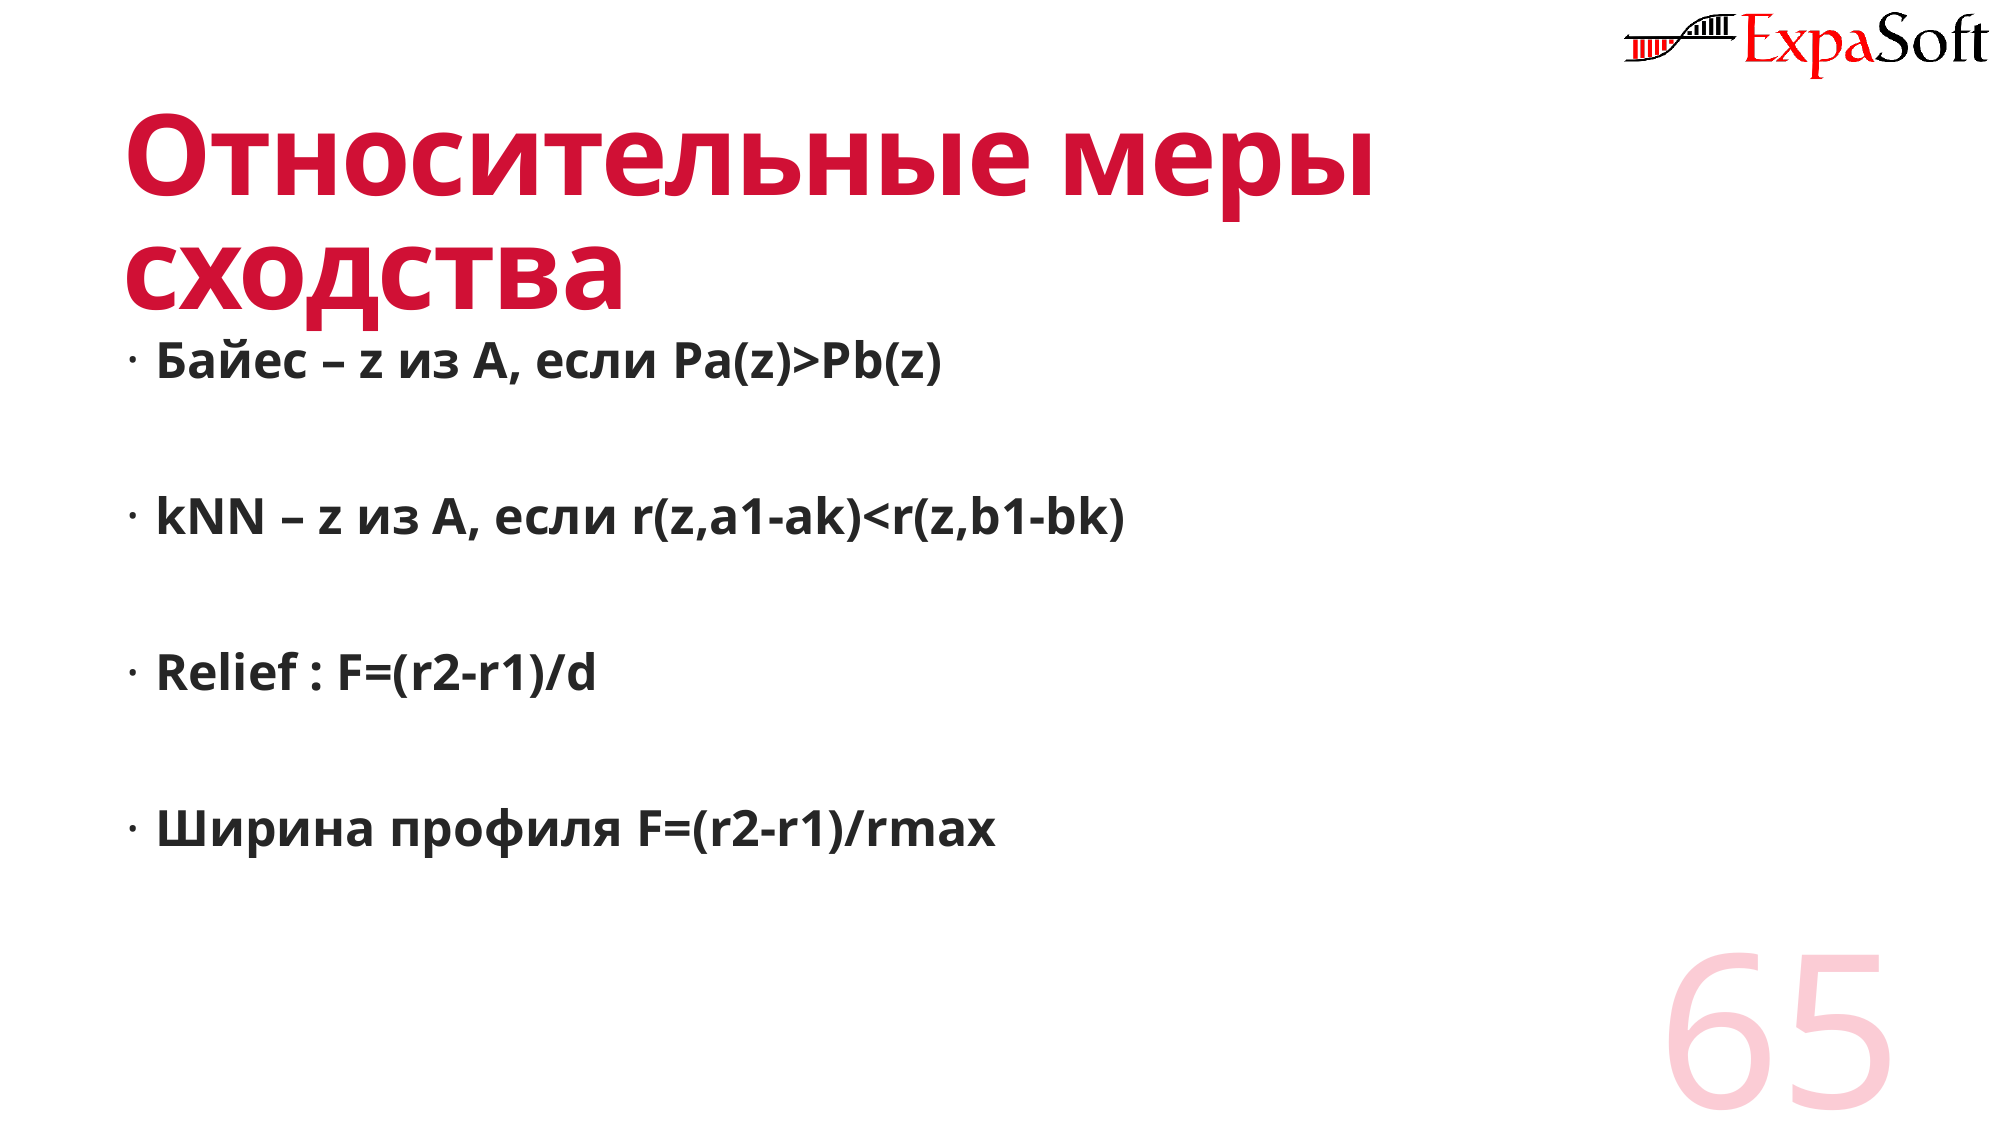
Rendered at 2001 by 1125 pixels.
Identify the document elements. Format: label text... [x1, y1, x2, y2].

picture [1623, 12, 1990, 80]
slide_number 65 [1437, 963, 1918, 1125]
list Байес – z из A, если Pa(z)>Pb(z) kNN – z из A, если r(z,a1-ak)<r(z,b1-bk) Relief : F=(r2-r1)/d Ширина профиля F=(r2-r1)/rmax [111, 329, 1876, 948]
title Относительные меры сходства [107, 81, 1875, 354]
